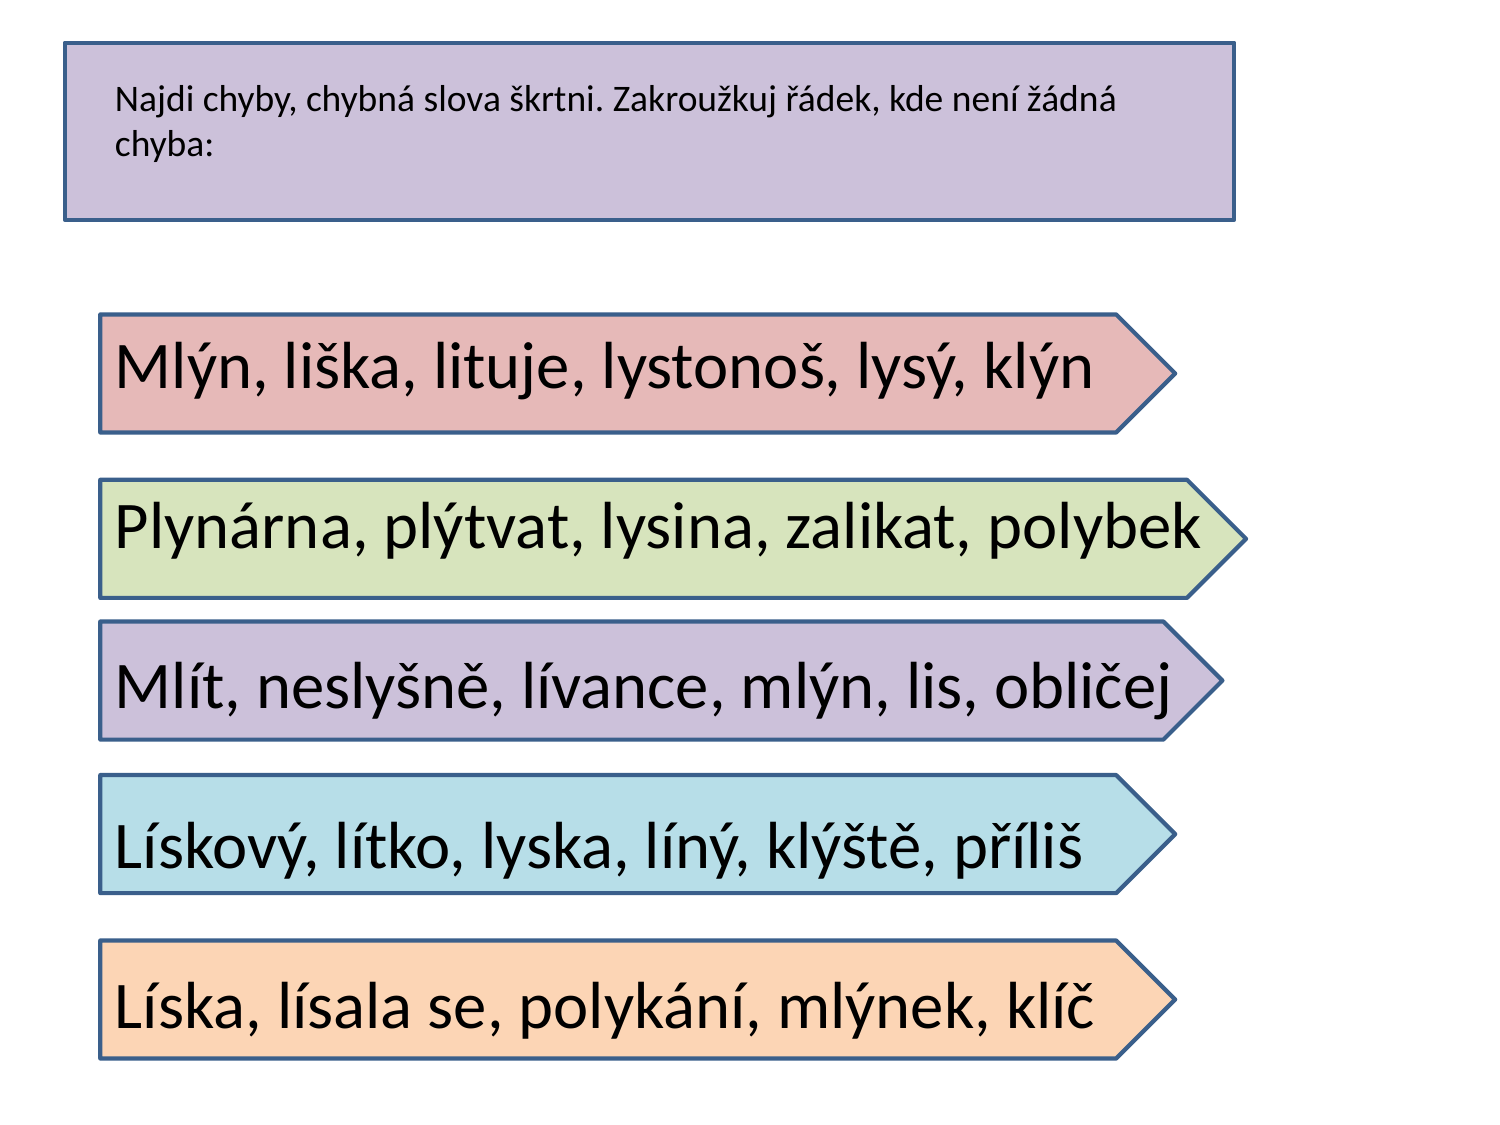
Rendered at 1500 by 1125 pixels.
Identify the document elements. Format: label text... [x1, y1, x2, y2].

text_box Mlýn, liška, lituje, lystonoš, lysý, klýn Plynárna, plýtvat, lysina, zalikat, polybek Mlít, neslyšně, lívance, mlýn, lis, obličej Lískový, lítko, lyska, líný, klýště, příliš Líska, lísala se, polykání, mlýnek, klíč [100, 314, 1270, 1049]
text_box [63, 41, 1236, 222]
text_box Najdi chyby, chybná slova škrtni. Zakroužkuj řádek, kde není žádná chyba: [100, 66, 1152, 172]
text_box [98, 938, 1129, 1061]
